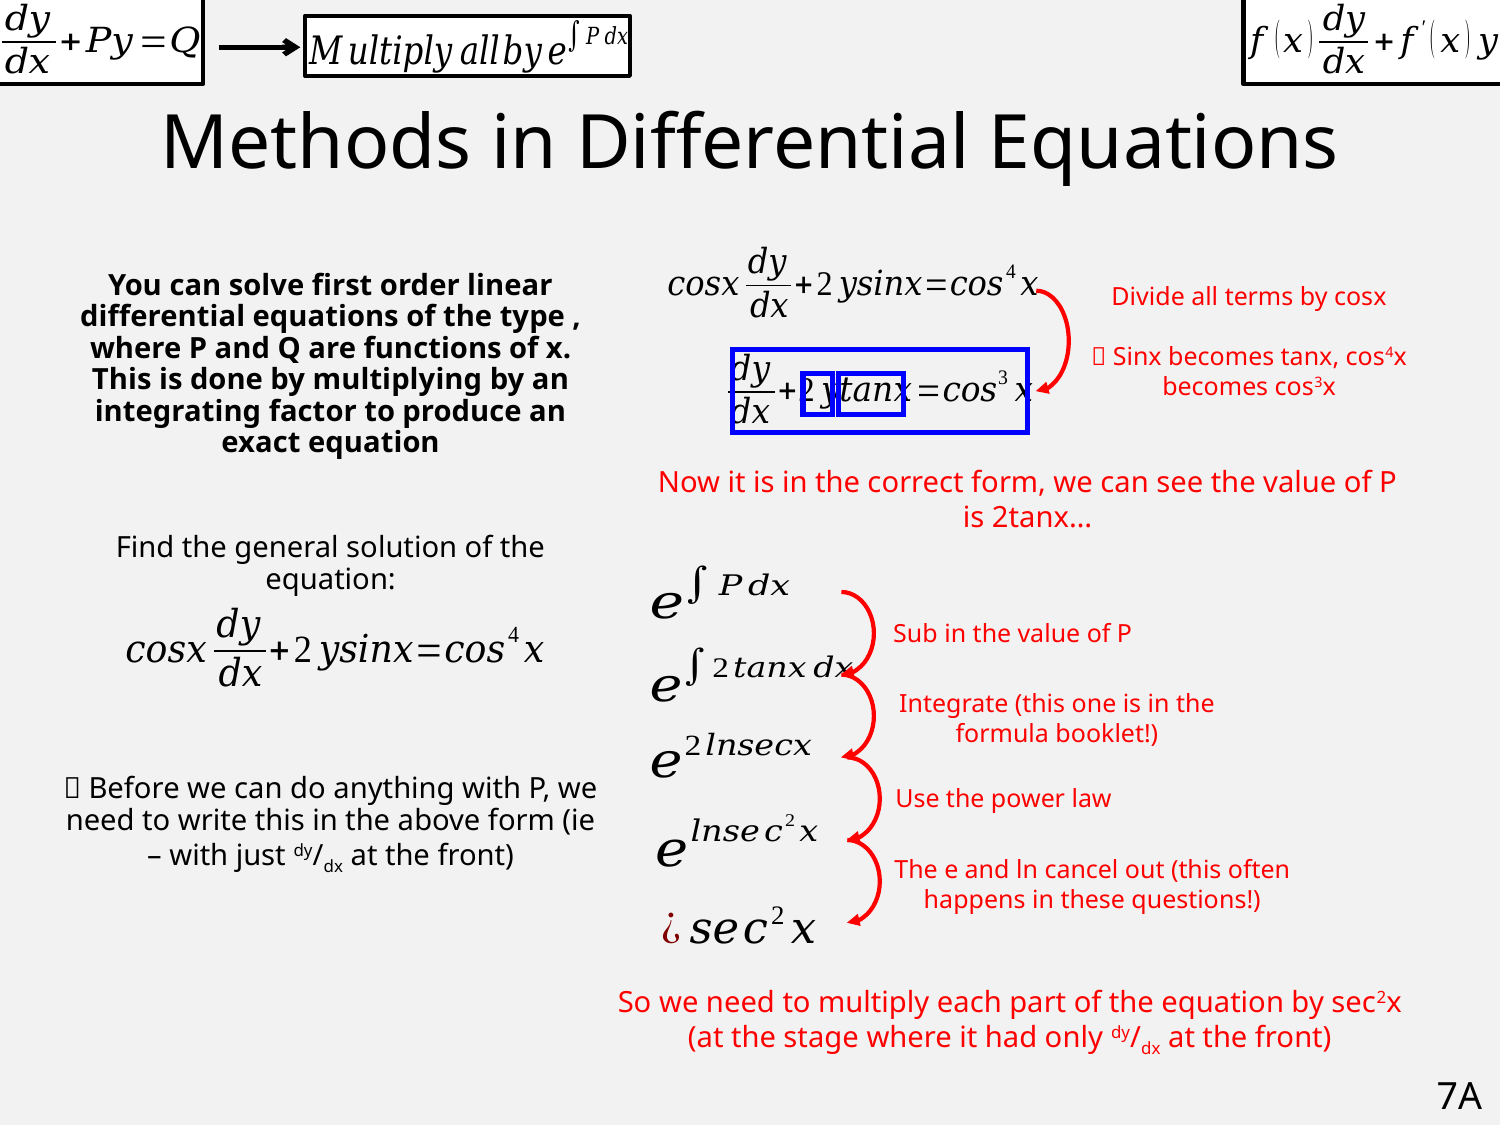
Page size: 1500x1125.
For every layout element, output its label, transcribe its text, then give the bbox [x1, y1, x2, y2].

text_box Divide all terms by cosx  Sinx becomes tanx, cos4x becomes cos3x [1068, 273, 1430, 408]
text_box Use the power law [873, 775, 1134, 820]
text_box [846, 839, 864, 926]
text_box The e and ln cancel out (this often happens in these questions!) [856, 845, 1329, 921]
text_box Integrate (this one is in the formula booklet!) [862, 680, 1252, 756]
text_box So we need to multiply each part of the equation by sec2x (at the stage where it had only dy/dx at the front) [584, 975, 1436, 1066]
text_box [837, 372, 904, 416]
text_box [731, 349, 1029, 433]
text_box [1035, 290, 1068, 394]
text_box [841, 591, 870, 677]
text_box 7A [1421, 1064, 1497, 1125]
text_box Now it is in the correct form, we can see the value of P is 2tanx… [637, 456, 1418, 541]
title Methods in Differential Equations [103, 35, 1397, 253]
text_box [841, 674, 862, 759]
text_box Sub in the value of P [868, 609, 1158, 655]
text_box [846, 756, 876, 842]
text_box [802, 372, 834, 416]
